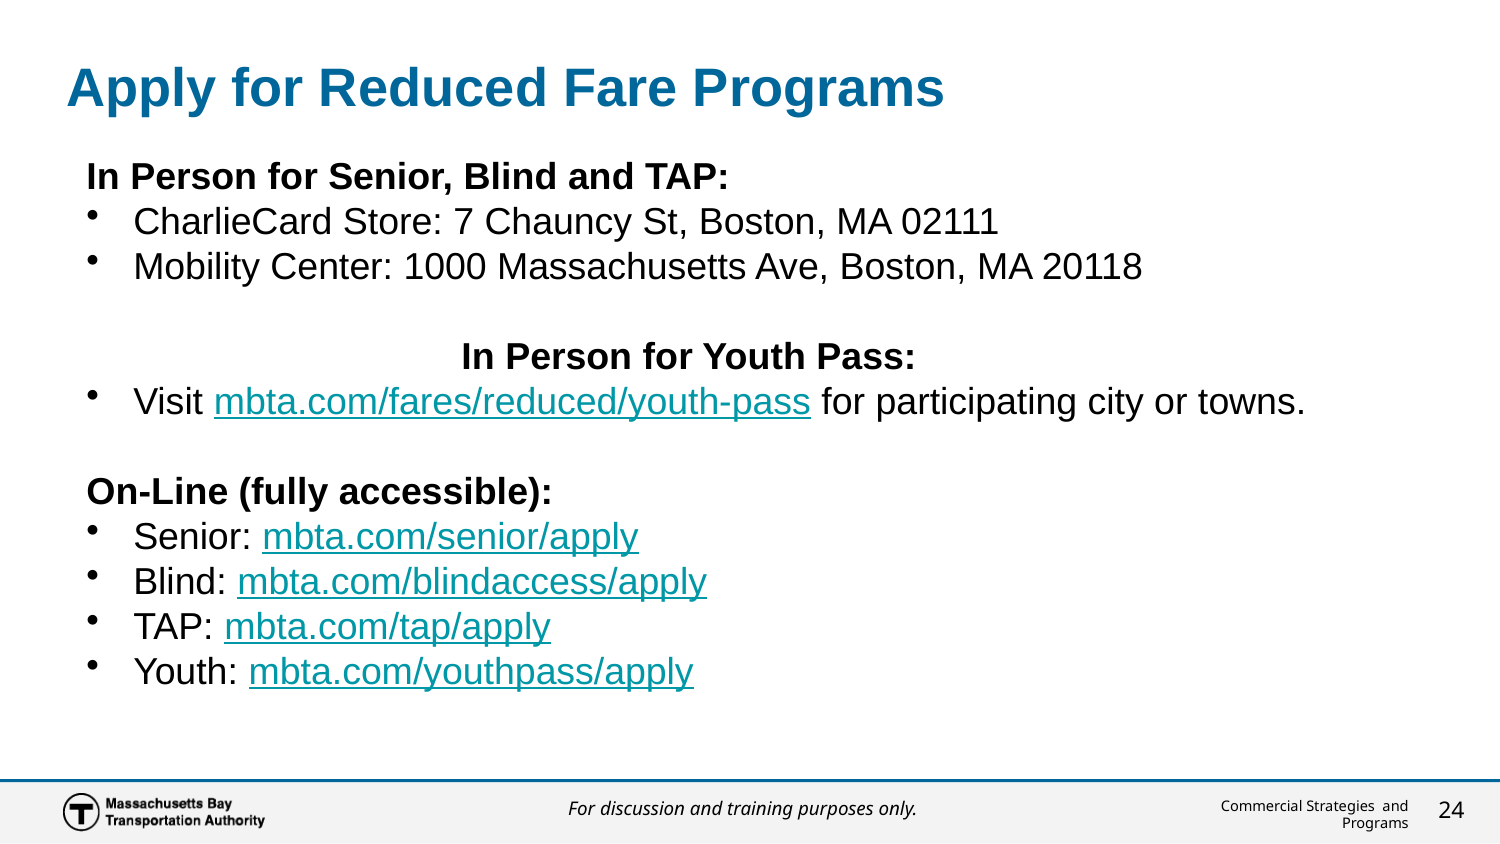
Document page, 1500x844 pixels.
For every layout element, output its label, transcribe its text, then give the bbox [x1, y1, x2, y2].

slide_number 24 [1449, 779, 1480, 844]
text_box In Person for Senior, Blind and TAP: CharlieCard Store: 7 Chauncy St, Boston, MA 02111 Mobility Center: 1000 Massachusetts Ave, Boston, MA 20118 In Person for Youth Pass: Visit mbta.com/fares/reduced/youth-pass for participating city or towns. On-Line (fully accessible): Senior: mbta.com/senior/apply Blind: mbta.com/blindaccess/apply TAP: mbta.com/tap/apply Youth: mbta.com/youthpass/apply [71, 144, 1449, 844]
title Apply for Reduced Fare Programs [51, 36, 1449, 178]
picture [63, 793, 71, 832]
